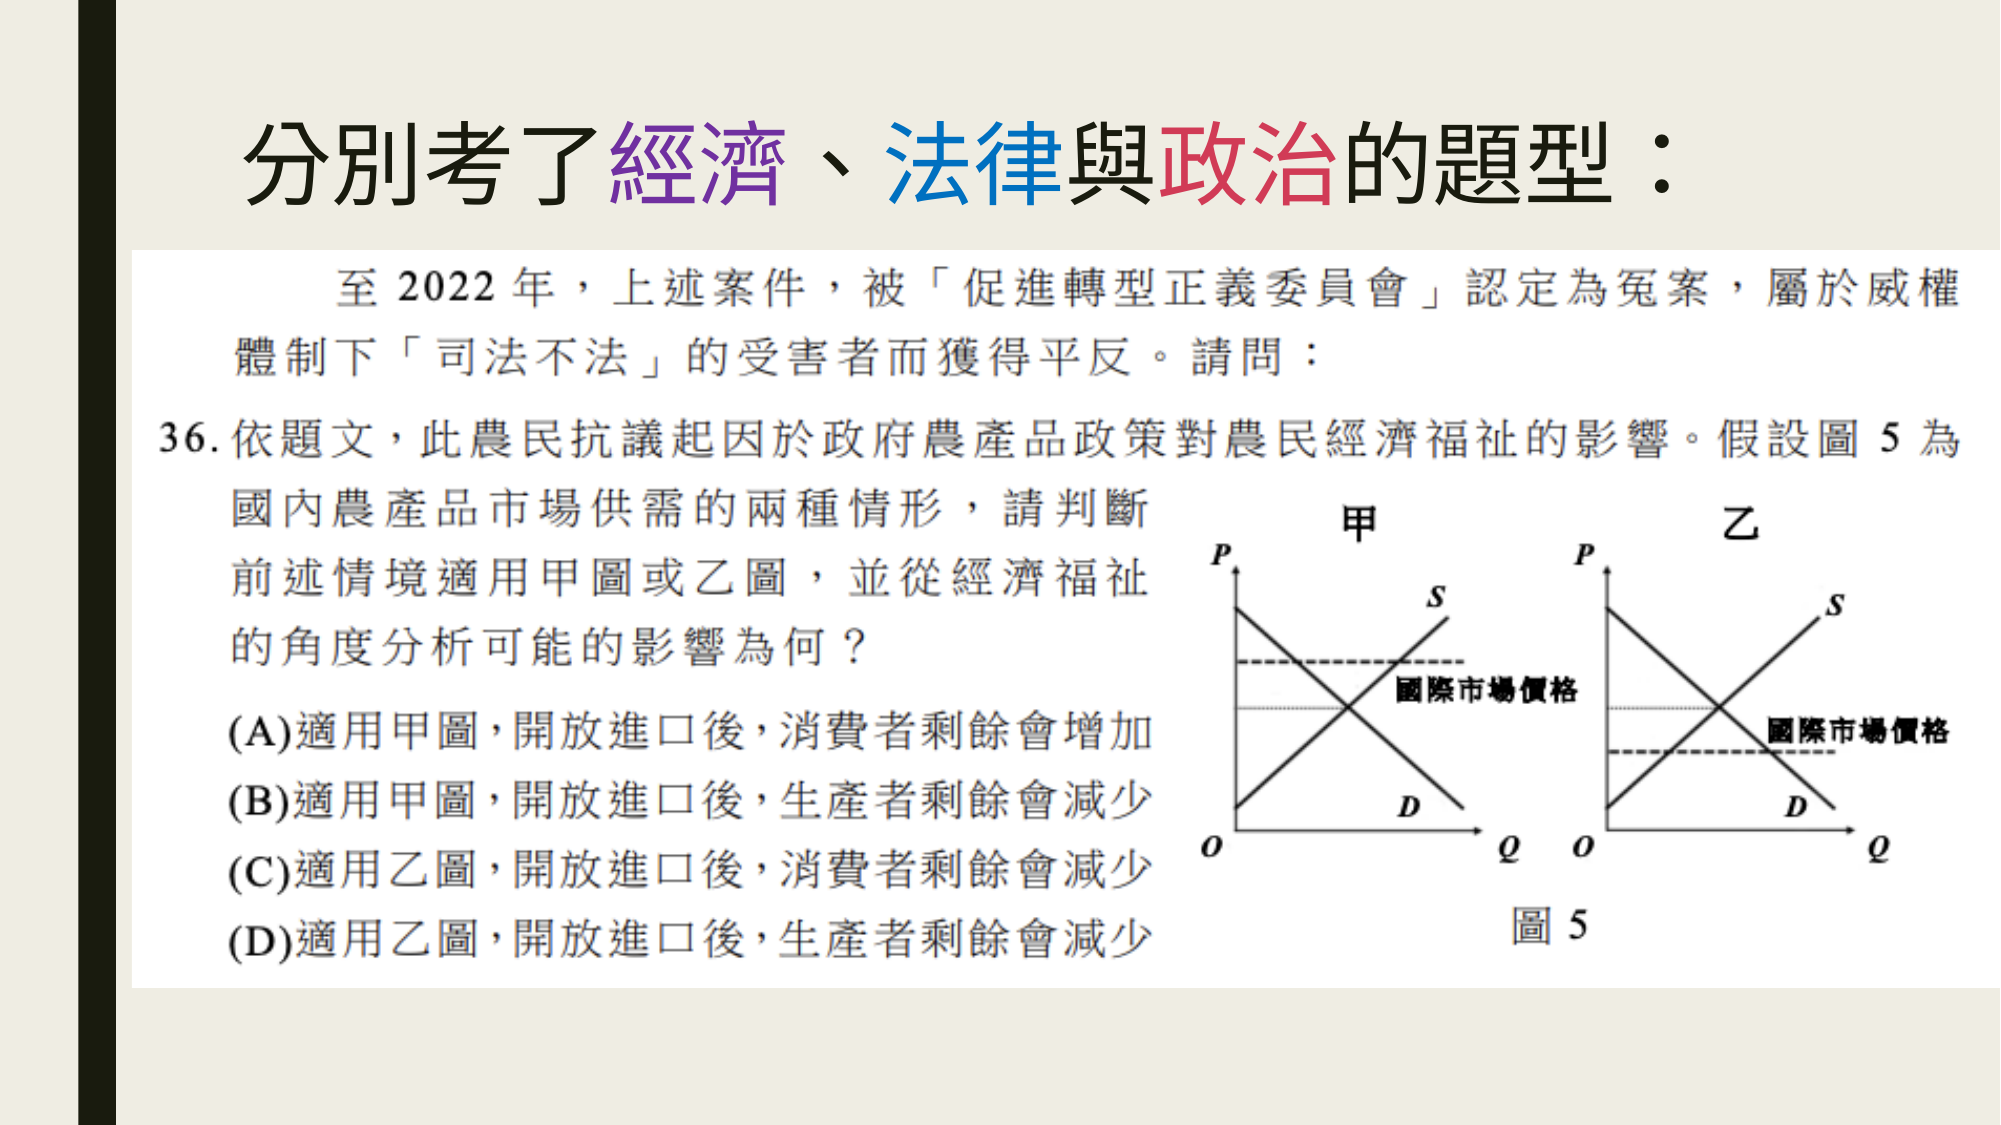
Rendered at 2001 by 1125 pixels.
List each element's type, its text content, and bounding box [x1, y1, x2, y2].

title 分別考了經濟、法律與政治的題型： [225, 112, 1800, 250]
picture [131, 250, 2000, 988]
